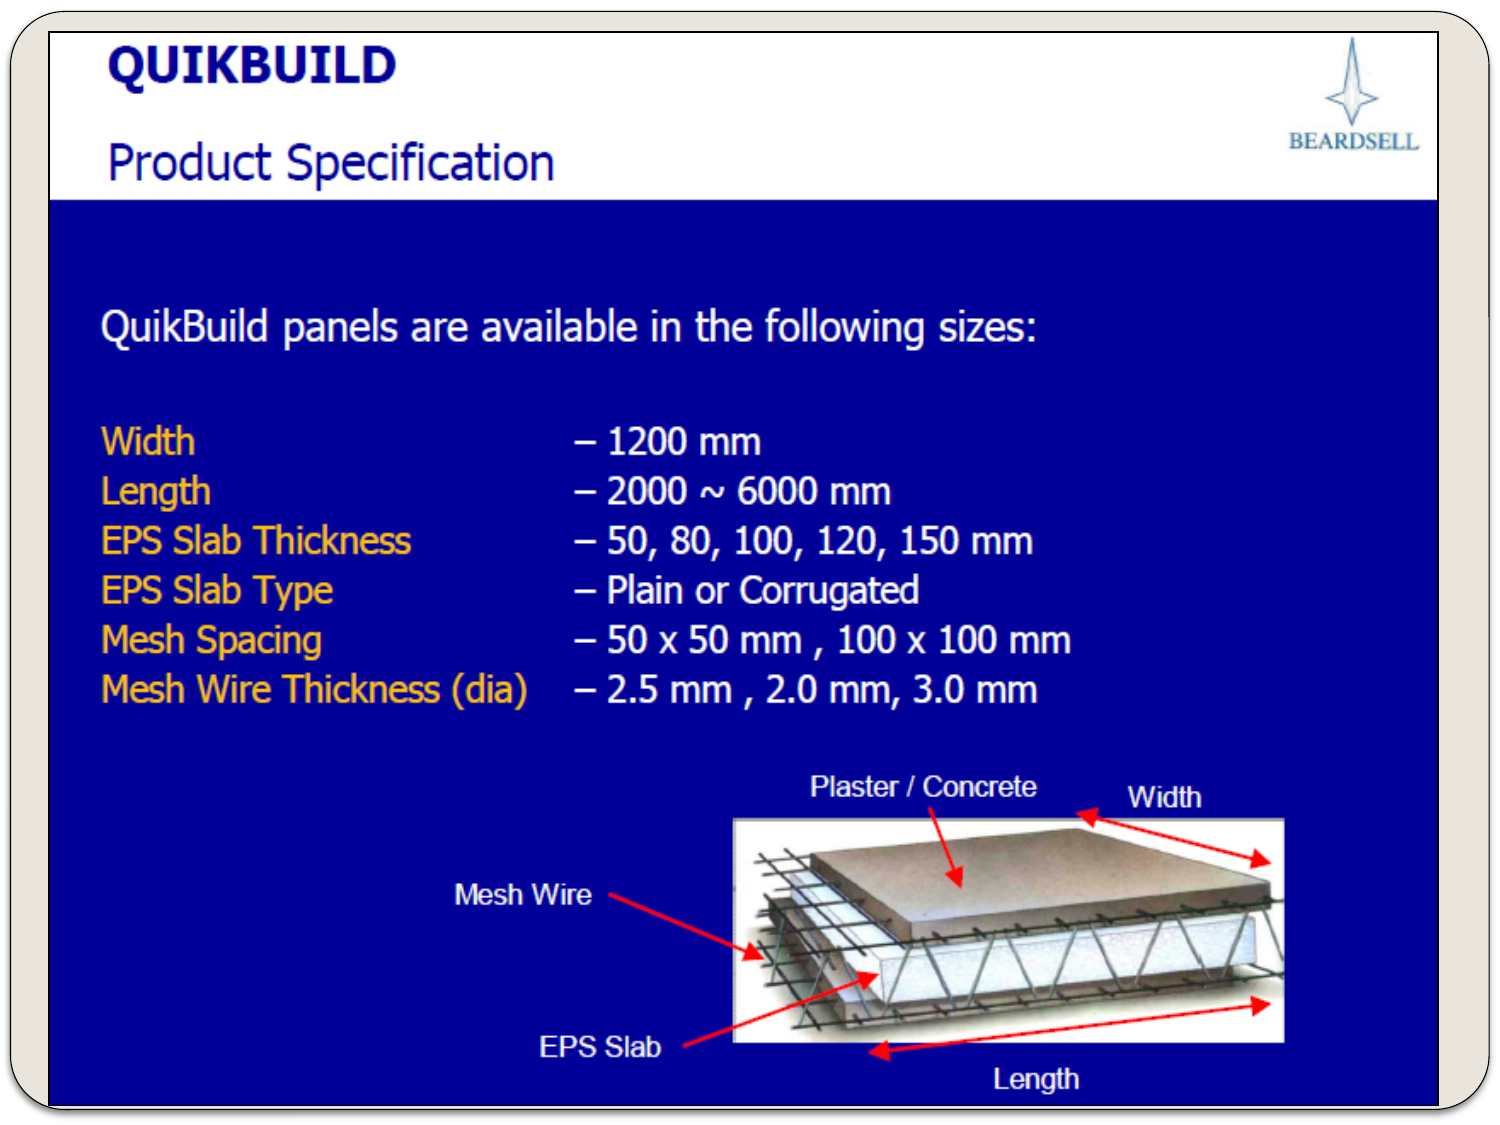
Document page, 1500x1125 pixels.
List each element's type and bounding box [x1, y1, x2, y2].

text_box [37, 1049, 44, 1104]
picture [49, 32, 1438, 1105]
